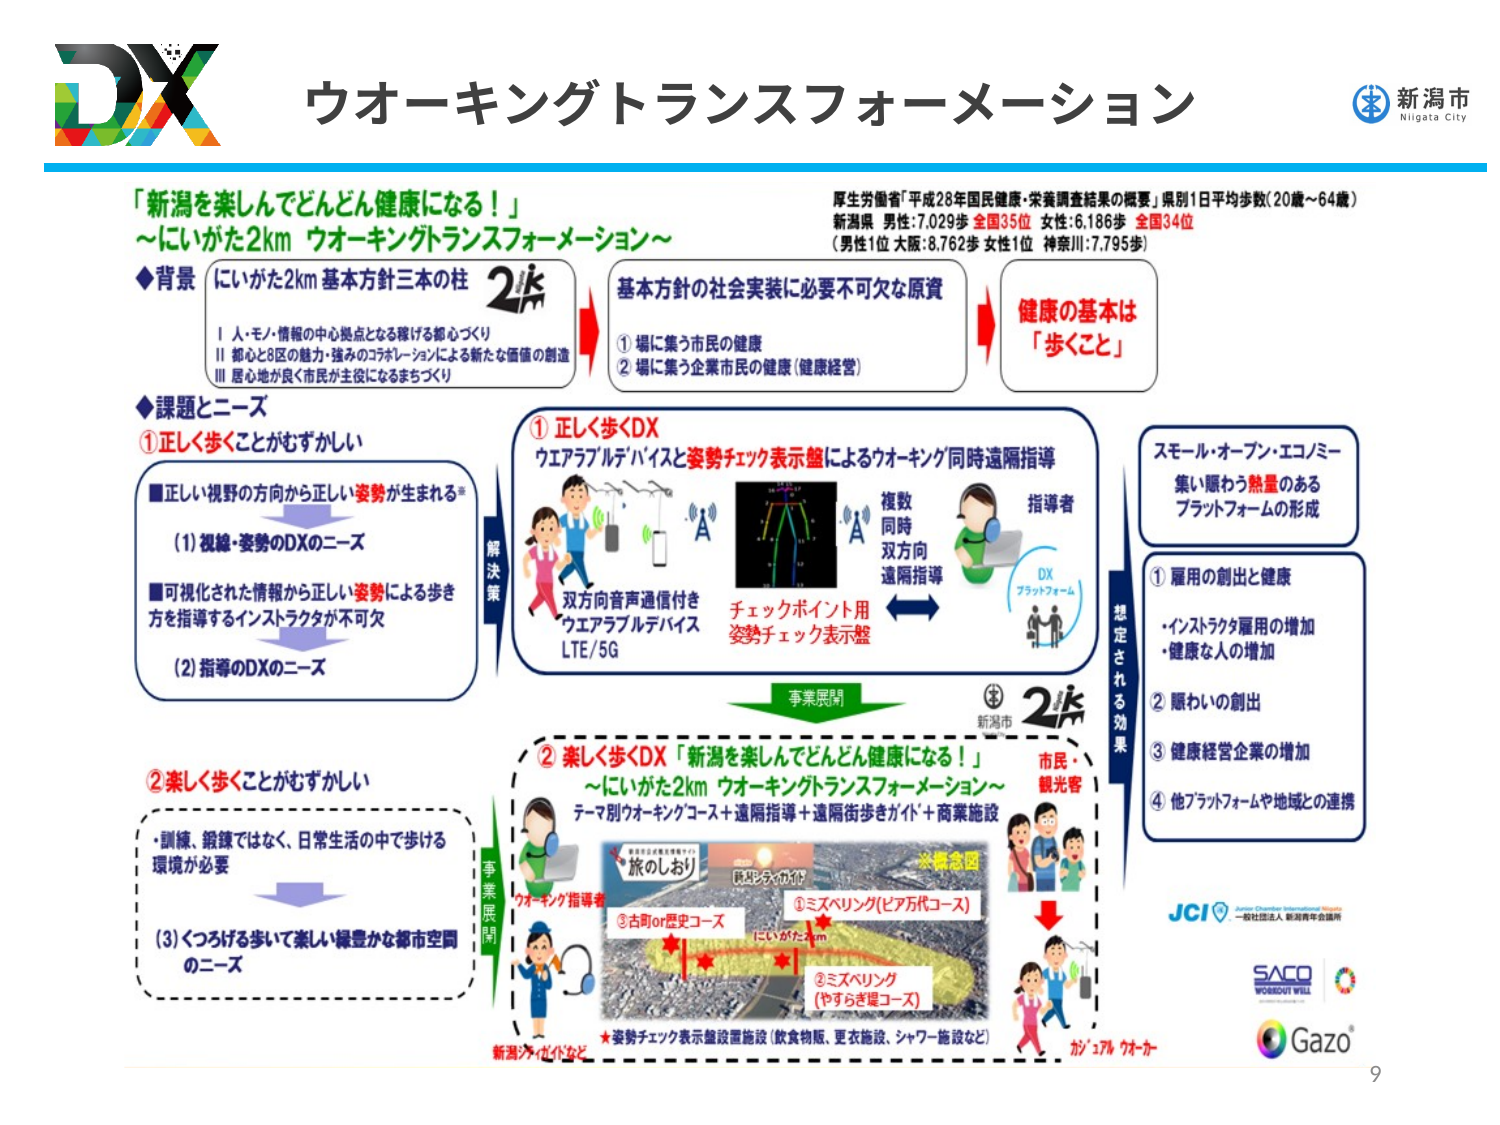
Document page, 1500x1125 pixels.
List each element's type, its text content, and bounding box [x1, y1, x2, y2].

picture [55, 44, 270, 146]
slide_number 9 [1059, 1042, 1397, 1103]
picture [1349, 82, 1472, 126]
picture [124, 182, 1376, 1068]
text_box ウオーキングトランスフォーメーション [287, 64, 1213, 140]
